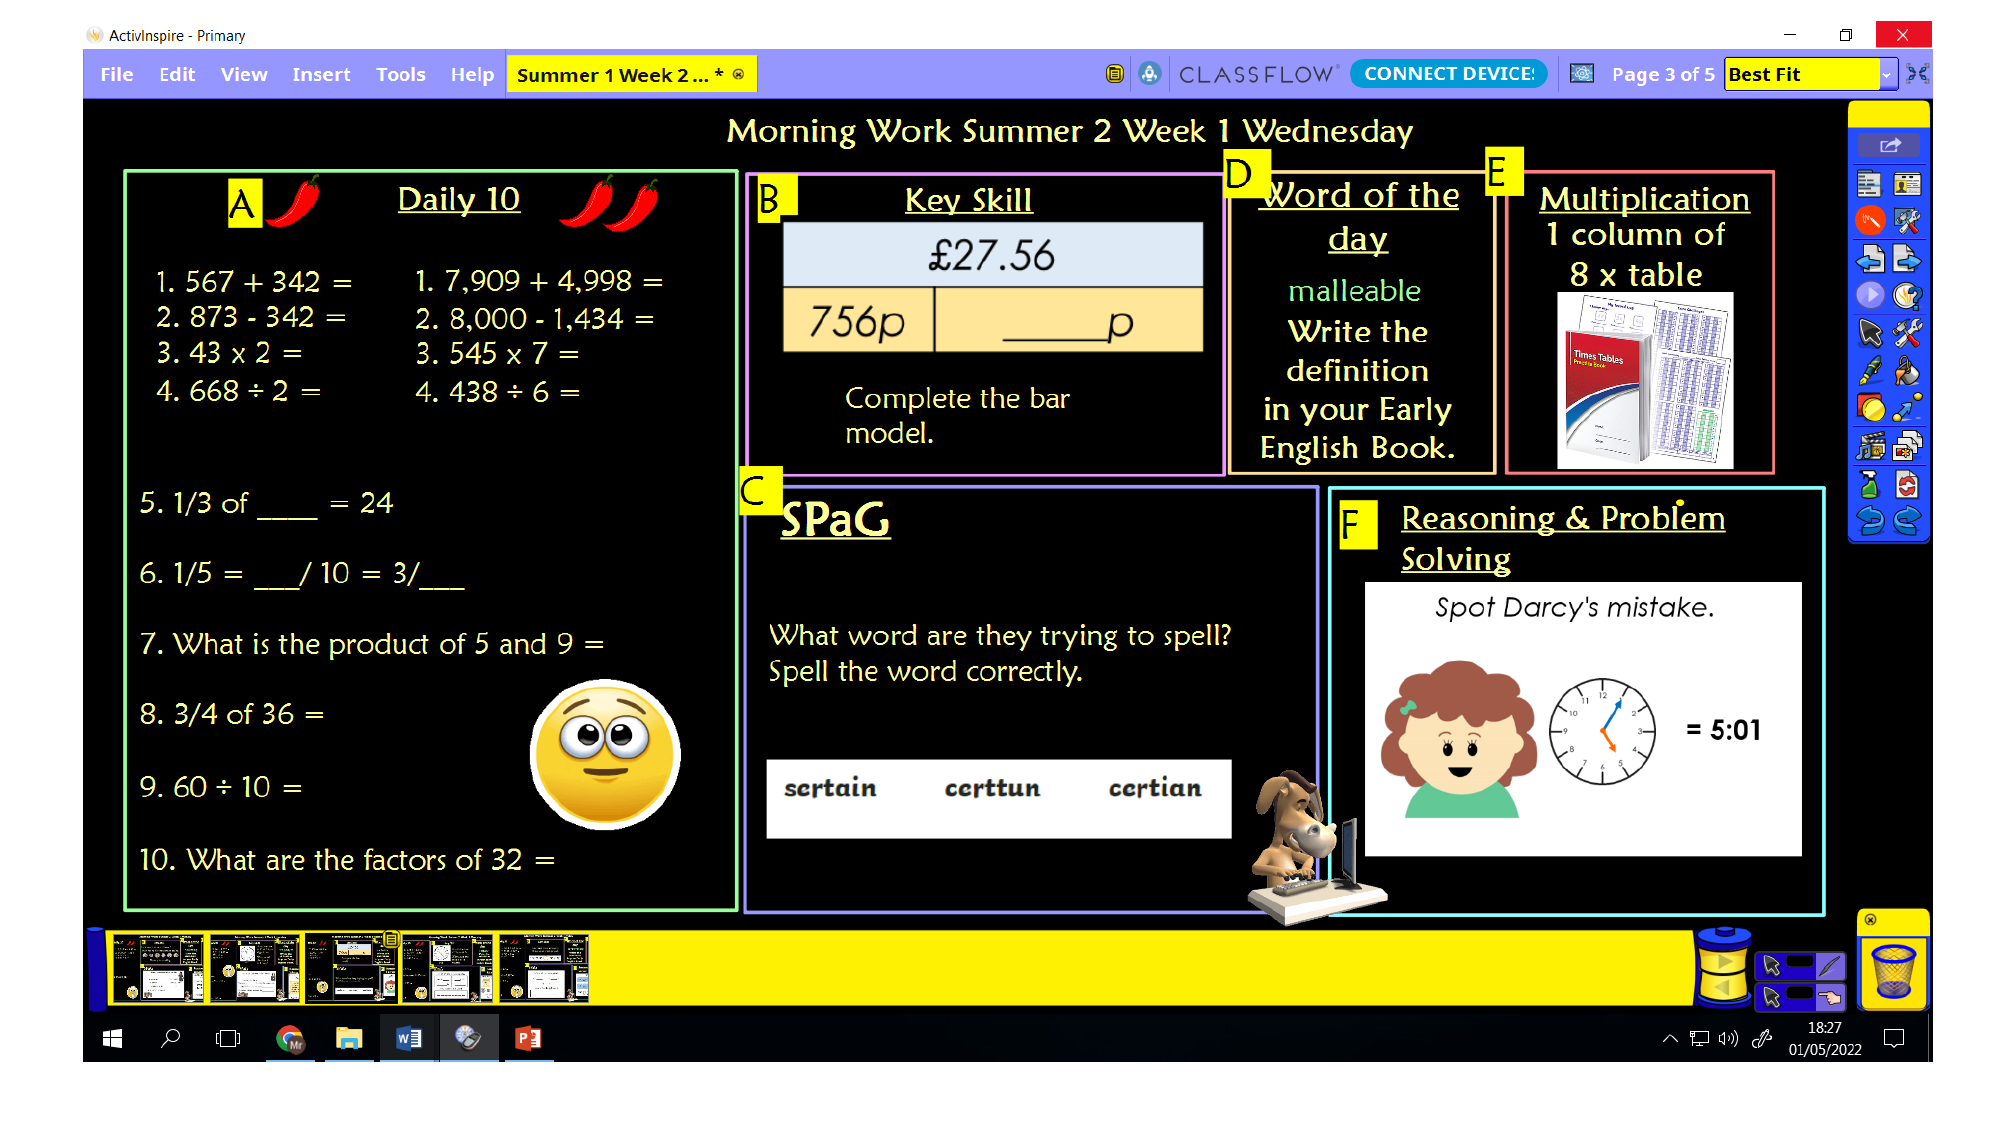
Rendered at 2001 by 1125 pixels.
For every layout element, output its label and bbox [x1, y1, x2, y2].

picture [83, 21, 1933, 1062]
